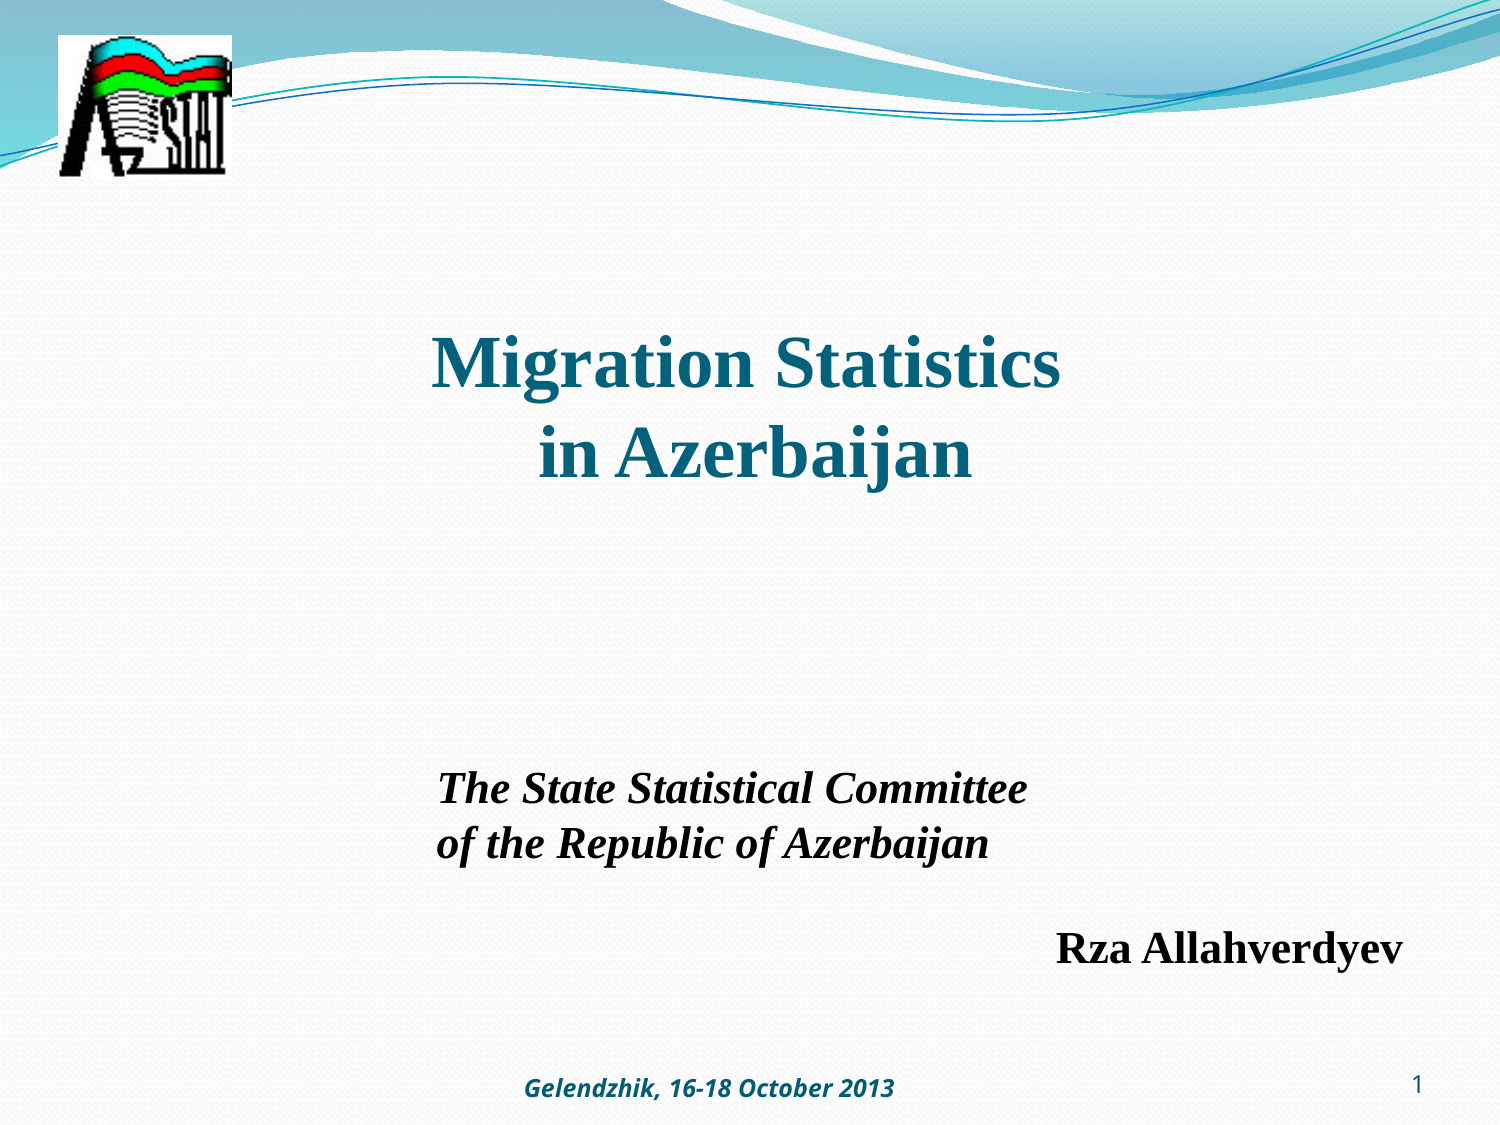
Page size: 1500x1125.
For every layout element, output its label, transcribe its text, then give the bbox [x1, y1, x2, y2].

title Migration Statistics in Azerbaijan [58, 292, 1454, 493]
picture [58, 34, 232, 180]
text_box The State Statistical Committee of the Republic of Azerbaijan Rza Allahverdyev [421, 749, 1418, 980]
footer Gelendzhik, 16-18 October 2013 [437, 1042, 988, 1103]
slide_number 1 [1299, 1042, 1425, 1103]
